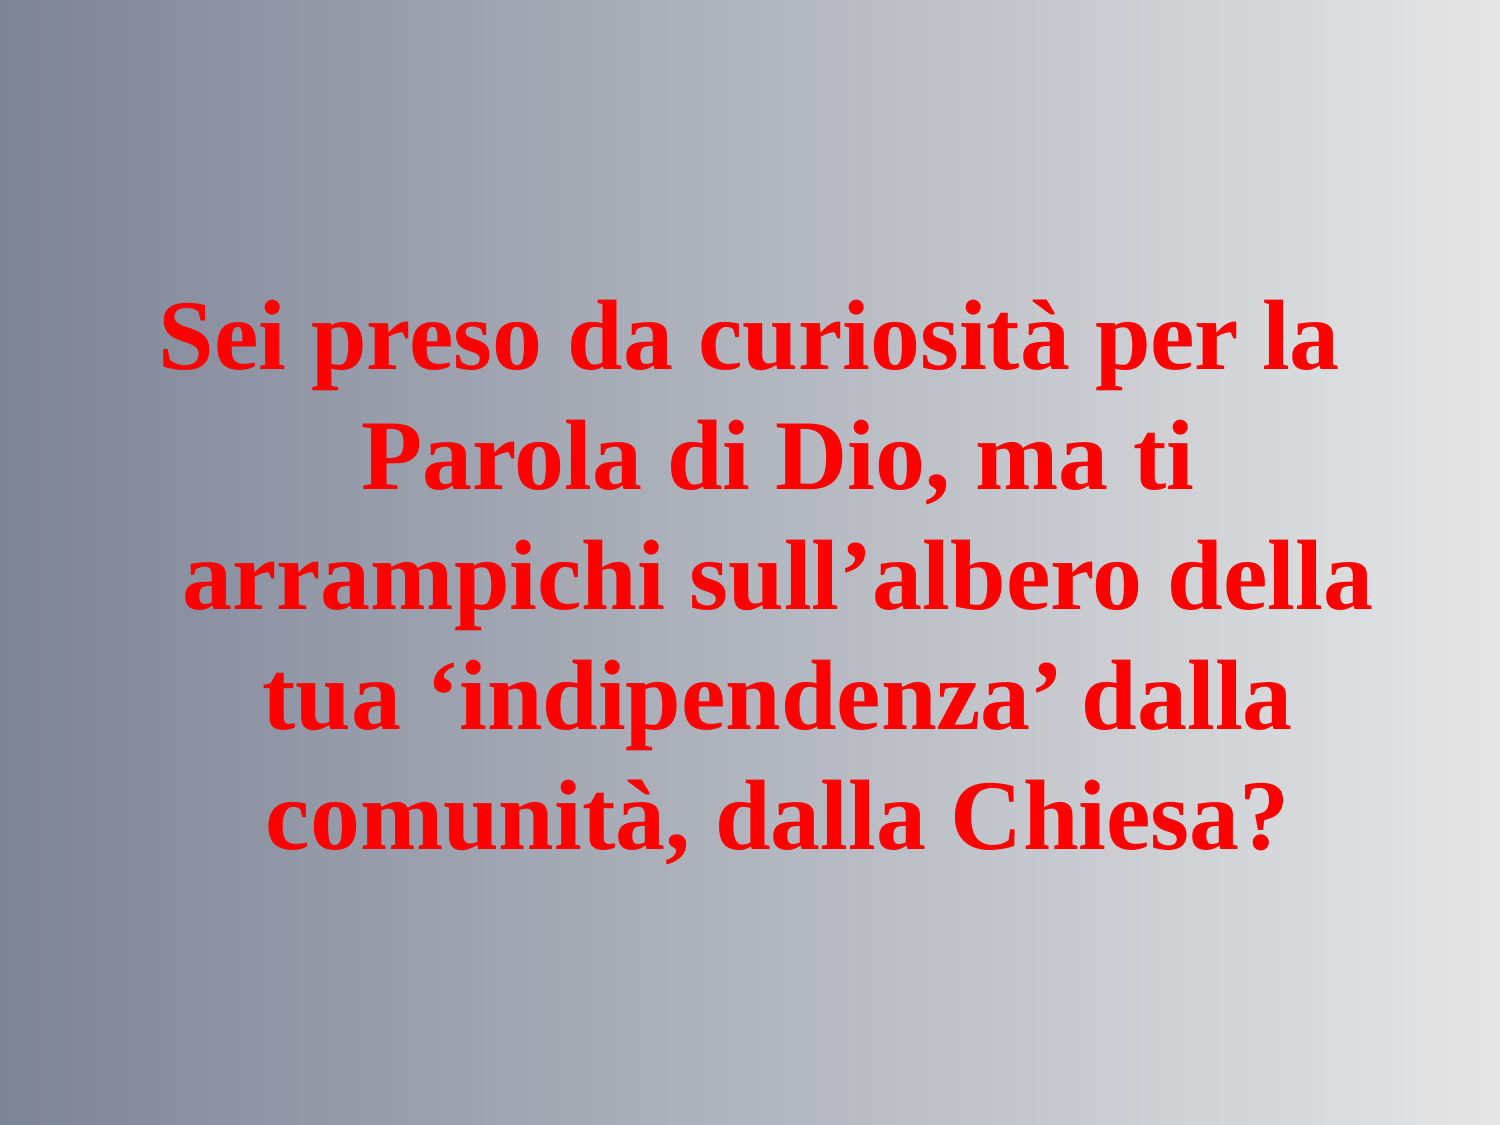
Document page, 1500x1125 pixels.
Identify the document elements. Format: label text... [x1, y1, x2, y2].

list Sei preso da curiosità per la Parola di Dio, ma ti arrampichi sull’albero della tua ‘indipendenza’ dalla comunità, dalla Chiesa? [75, 262, 1425, 1005]
